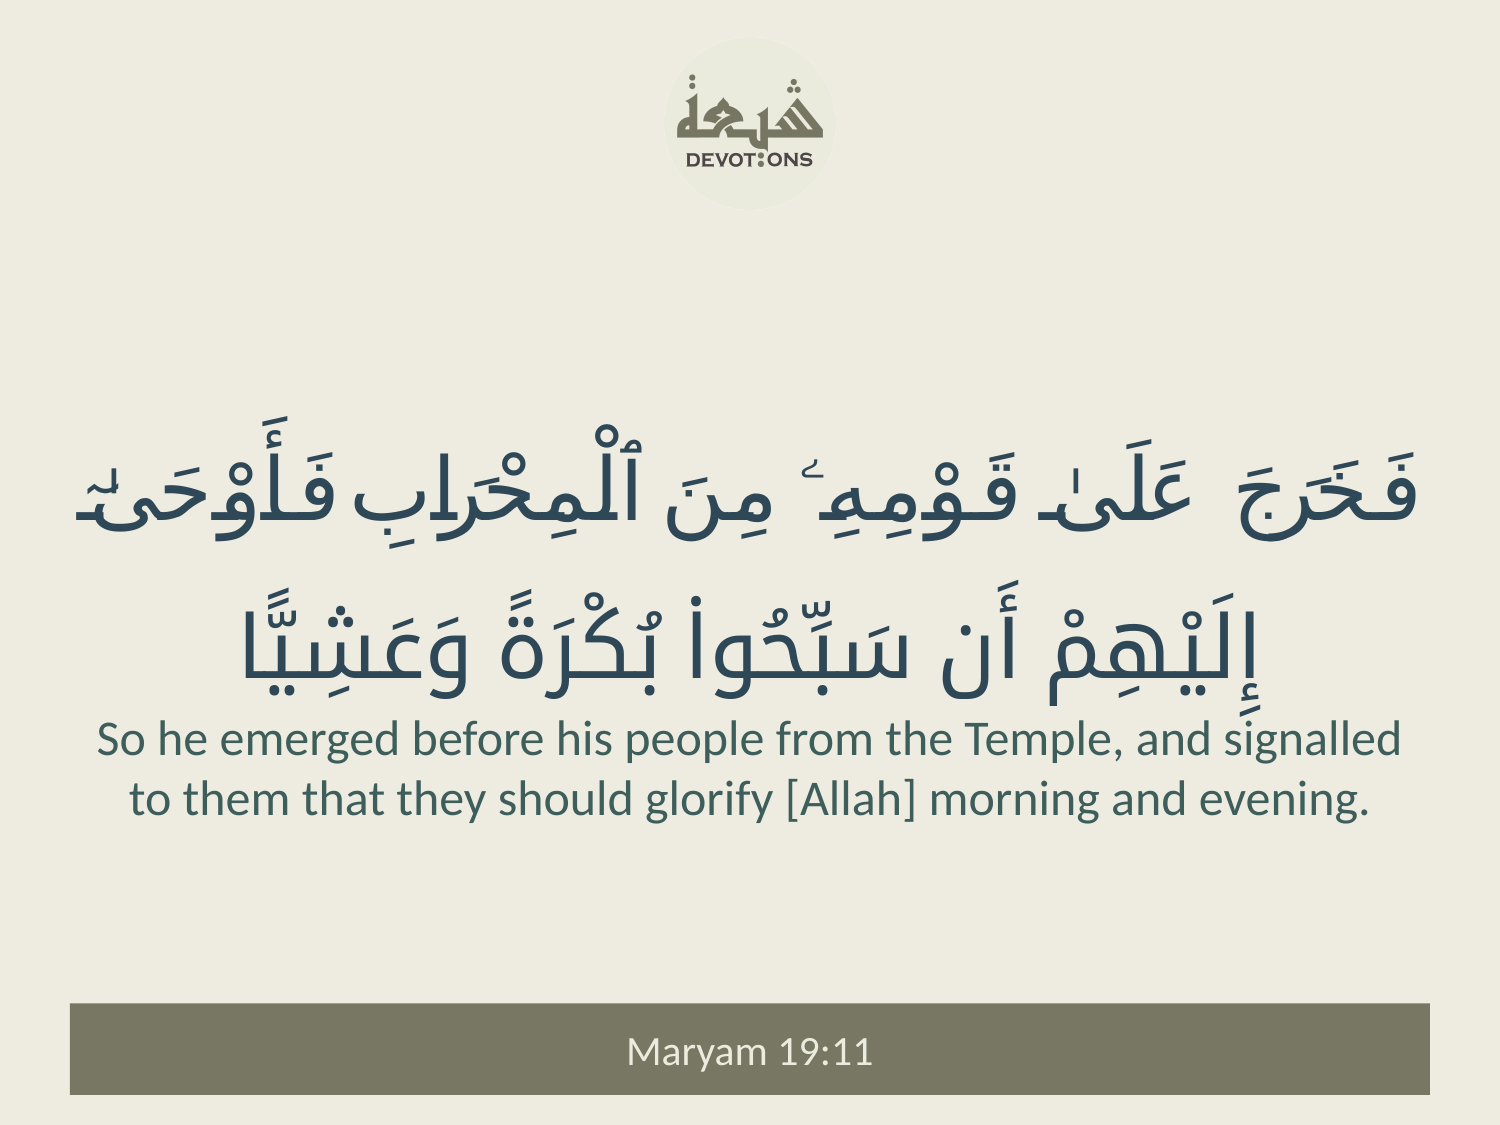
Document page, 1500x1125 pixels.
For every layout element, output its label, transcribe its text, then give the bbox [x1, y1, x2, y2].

list فَخَرَجَ عَلَىٰ قَوْمِهِۦ مِنَ ٱلْمِحْرَابِ فَأَوْحَىٰٓ إِلَيْهِمْ أَن سَبِّحُوا۟ بُكْرَةً وَعَشِيًّا So he emerged before his people from the Temple, and signalled to them that they should glorify [Allah] morning and evening. [69, 203, 1430, 1003]
picture [656, 29, 844, 203]
list Maryam 19:11 [69, 1003, 1430, 1095]
